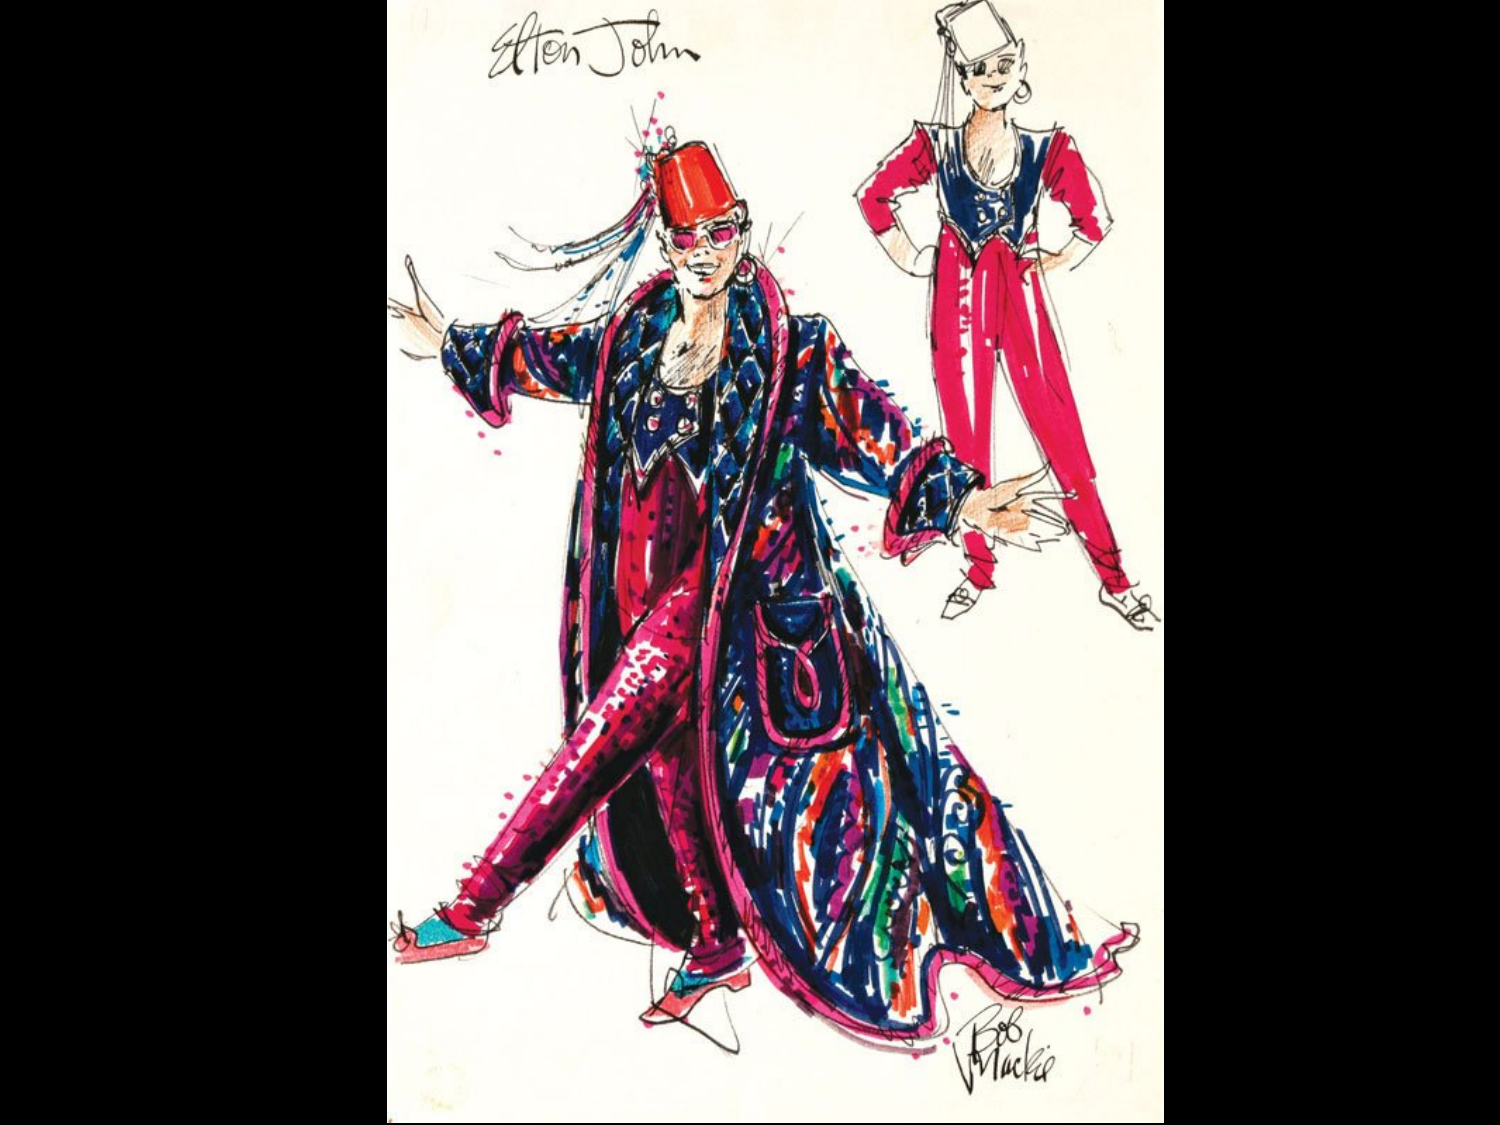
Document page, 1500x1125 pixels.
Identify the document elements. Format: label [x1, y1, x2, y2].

picture [387, 0, 1165, 1123]
